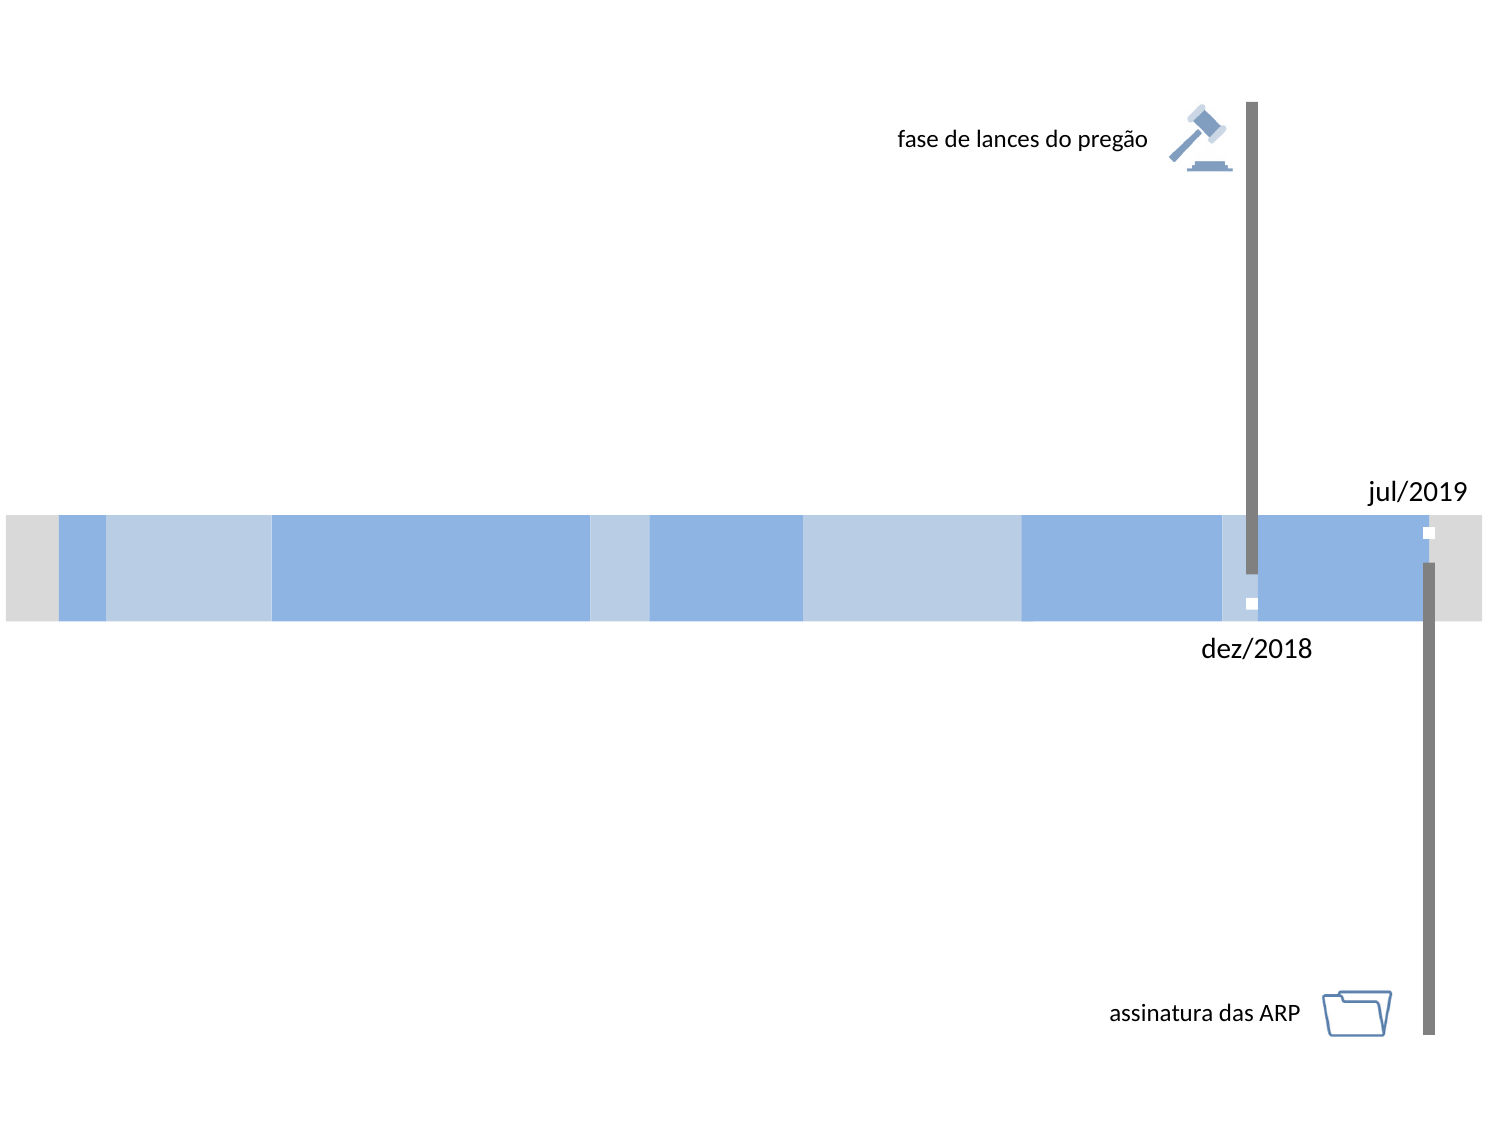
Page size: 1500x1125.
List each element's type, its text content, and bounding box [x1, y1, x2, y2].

picture [1168, 101, 1235, 173]
text_box [1244, 100, 1260, 576]
text_box [104, 513, 269, 624]
text_box [801, 513, 1020, 624]
text_box [647, 513, 801, 624]
text_box [1421, 560, 1437, 1037]
text_box dez/2018 [1186, 621, 1328, 672]
text_box fase de lances do pregão [882, 115, 1163, 161]
text_box [1431, 513, 1484, 624]
text_box [57, 513, 104, 624]
text_box [588, 513, 647, 624]
text_box jul/2019 [1353, 464, 1483, 515]
text_box [1020, 513, 1220, 624]
text_box [1220, 513, 1256, 621]
text_box [269, 513, 588, 624]
text_box [1421, 525, 1437, 541]
text_box assinatura das ARP [1094, 989, 1311, 1035]
text_box [4, 513, 57, 624]
picture [1316, 975, 1400, 1056]
text_box [1256, 513, 1431, 624]
text_box [1244, 596, 1260, 612]
